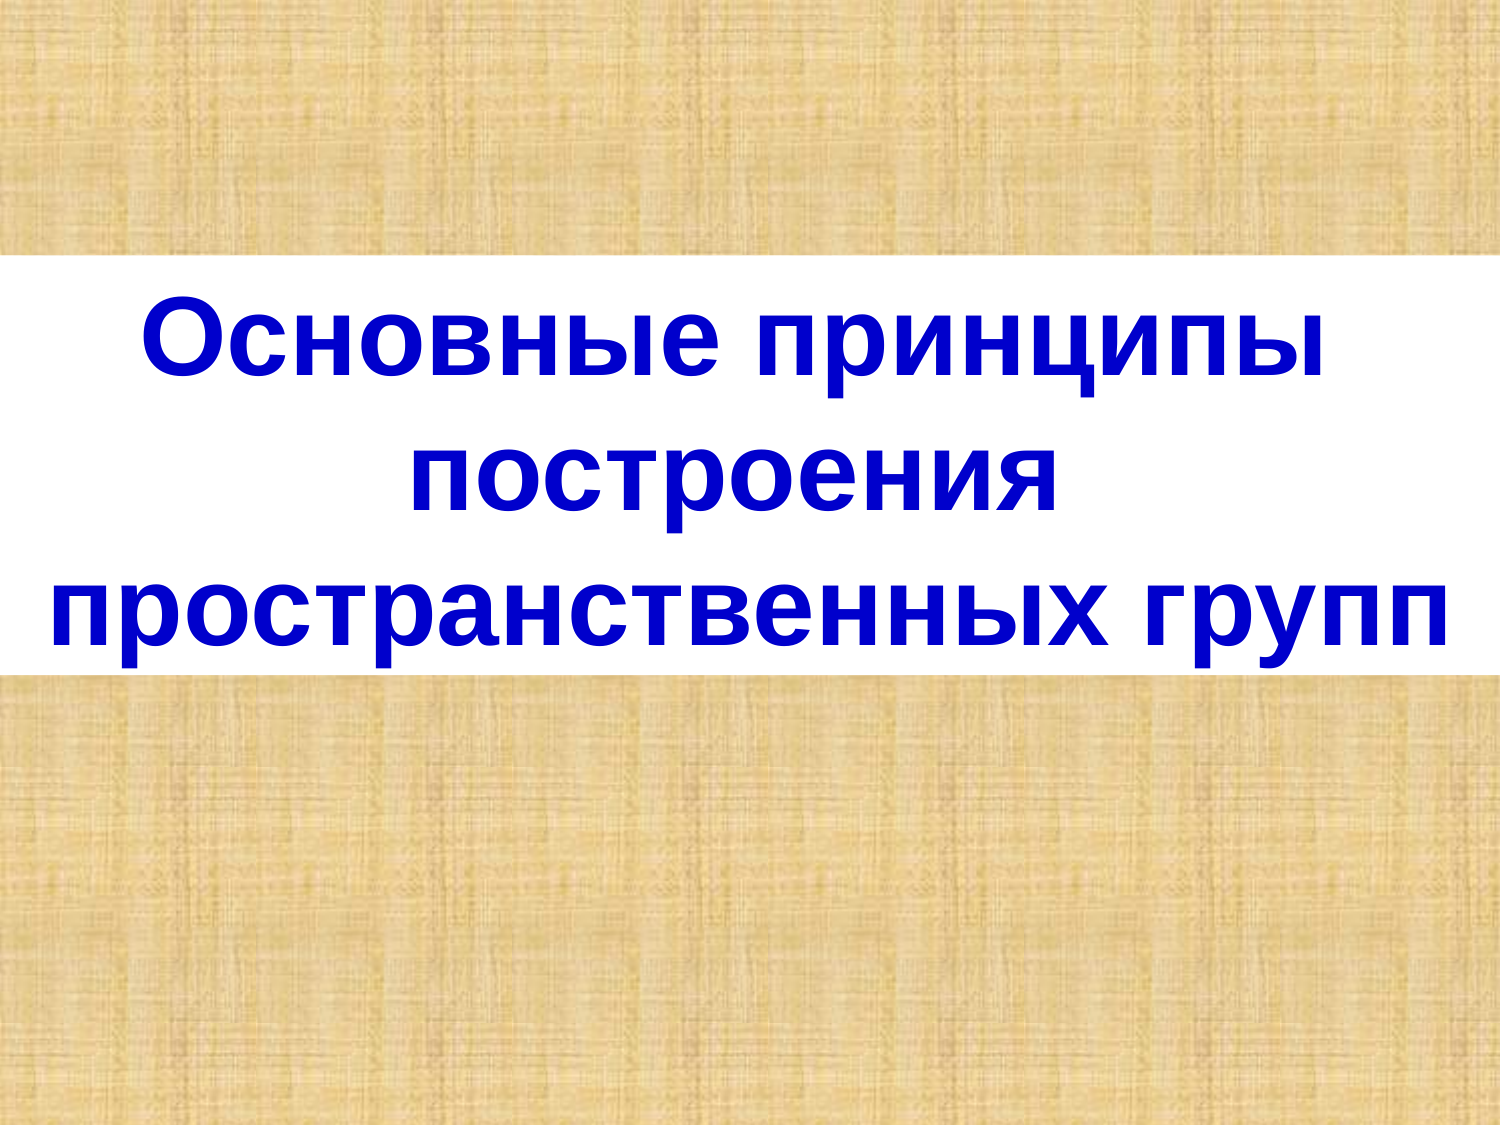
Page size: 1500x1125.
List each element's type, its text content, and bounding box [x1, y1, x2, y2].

picture [0, 0, 1500, 255]
text_box Основные принципы построения пространственных групп [0, 255, 1500, 676]
picture [0, 676, 1500, 1125]
